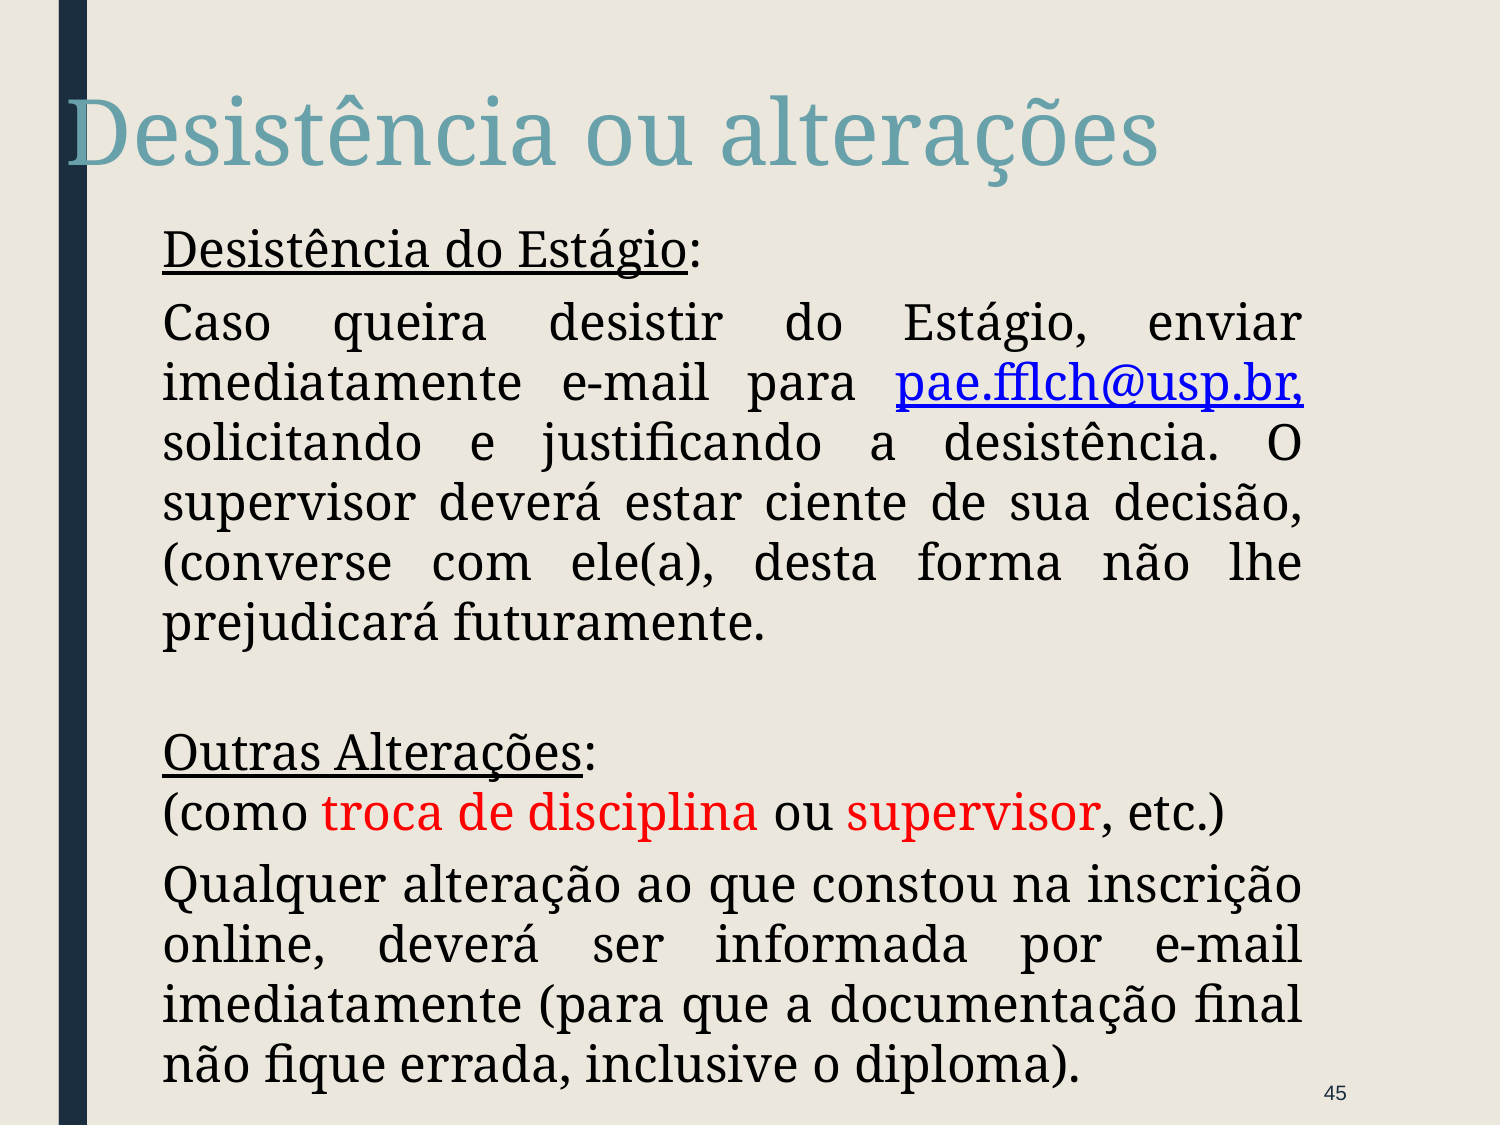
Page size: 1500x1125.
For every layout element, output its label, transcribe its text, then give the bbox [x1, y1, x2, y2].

text_box Desistência ou alterações [41, 66, 1188, 191]
slide_number 45 [1165, 1058, 1362, 1125]
text_box Desistência do Estágio: Caso queira desistir do Estágio, enviar imediatamente e-mail para pae.fflch@usp.br, solicitando e justificando a desistência. O supervisor deverá estar ciente de sua decisão, (converse com ele(a), desta forma não lhe prejudicará futuramente. Outras Alterações: (como troca de disciplina ou supervisor, etc.) Qualquer alteração ao que constou na inscrição online, deverá ser informada por e-mail imediatamente (para que a documentação final não fique errada, inclusive o diploma). [147, 210, 1319, 1125]
